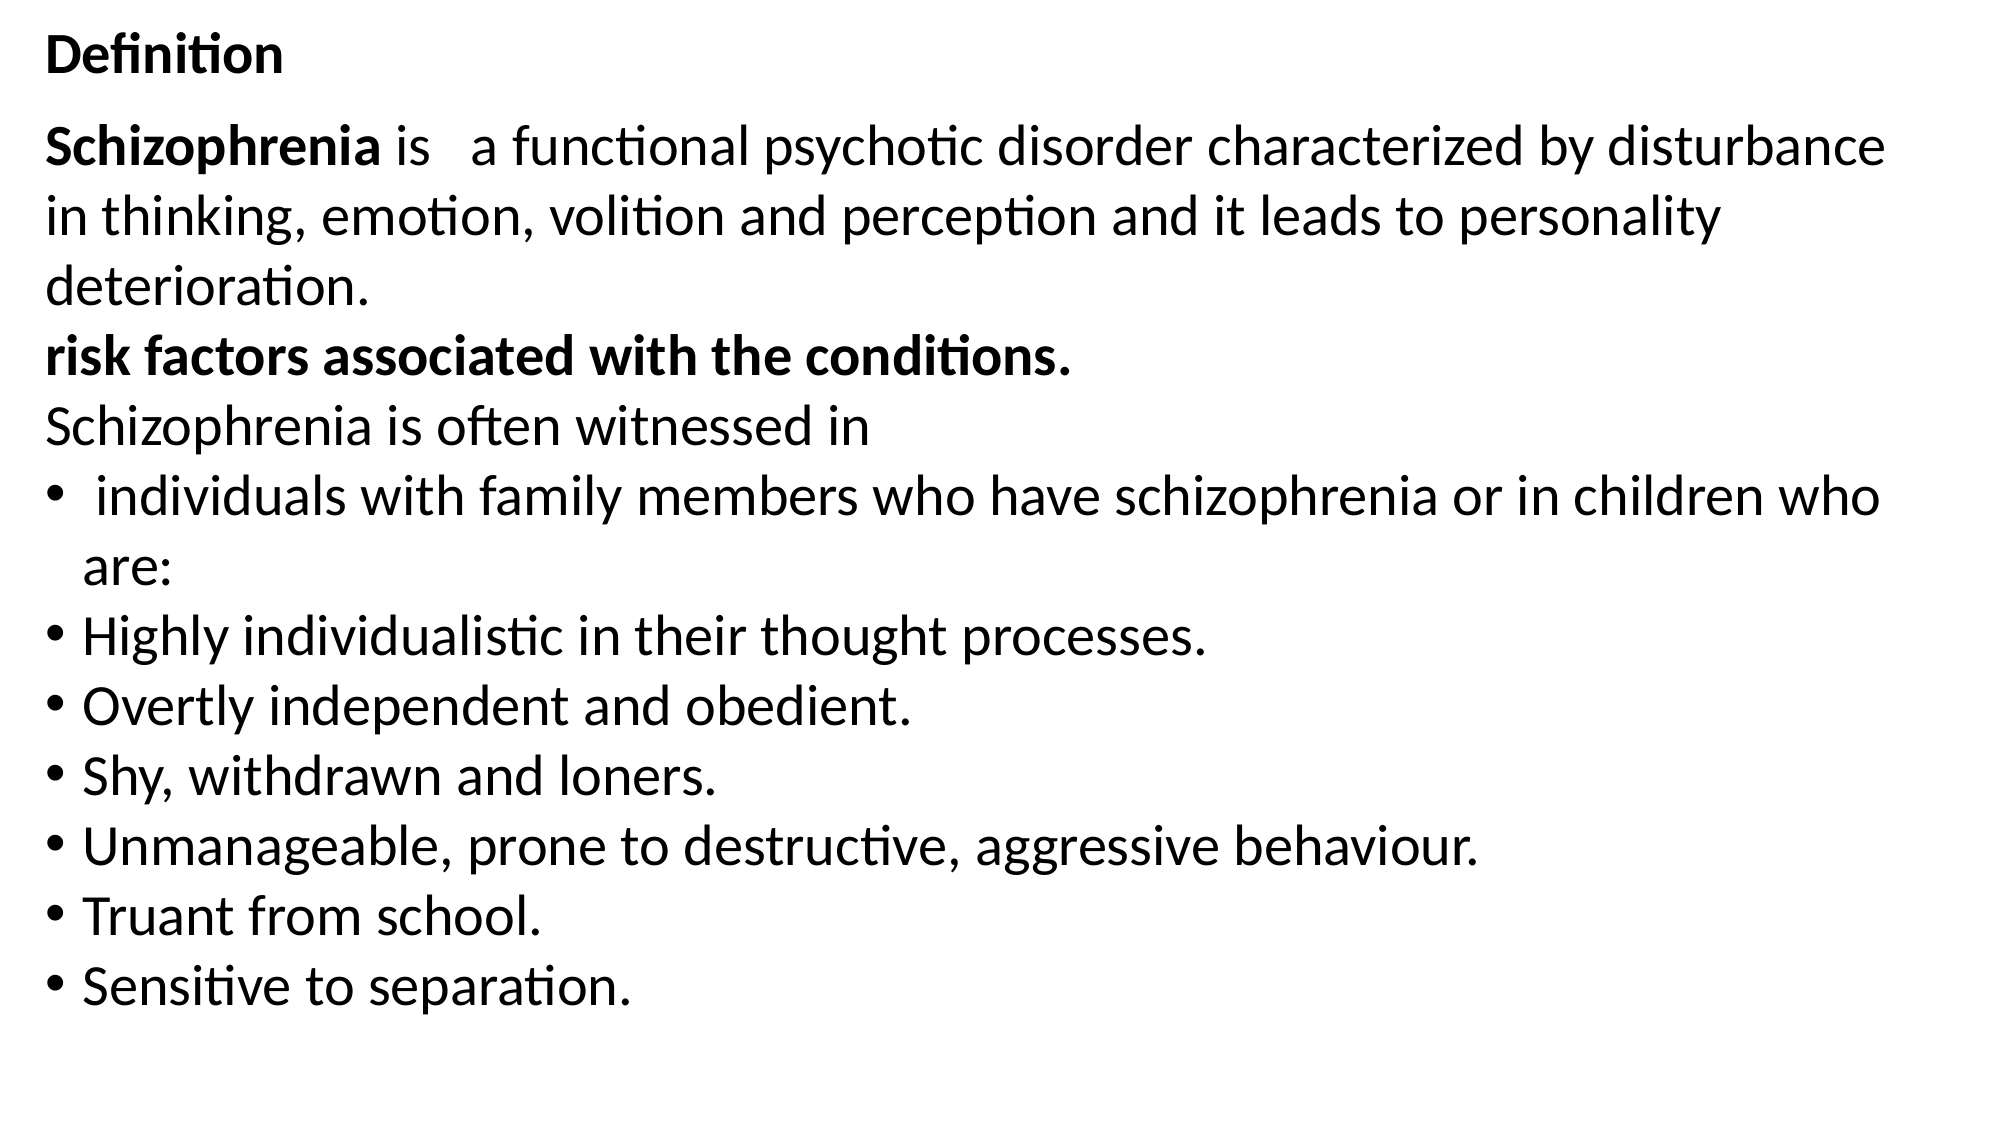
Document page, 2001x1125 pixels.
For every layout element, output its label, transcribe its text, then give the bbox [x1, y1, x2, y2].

list Definition Schizophrenia is a functional psychotic disorder characterized by disturbance in thinking, emotion, volition and perception and it leads to personality deterioration. risk factors associated with the conditions. Schizophrenia is often witnessed in individuals with family members who have schizophrenia or in children who are: Highly individualistic in their thought processes. Overtly independent and obedient. Shy, withdrawn and loners. Unmanageable, prone to destructive, aggressive behaviour. Truant from school. Sensitive to separation. [30, 15, 1924, 1100]
